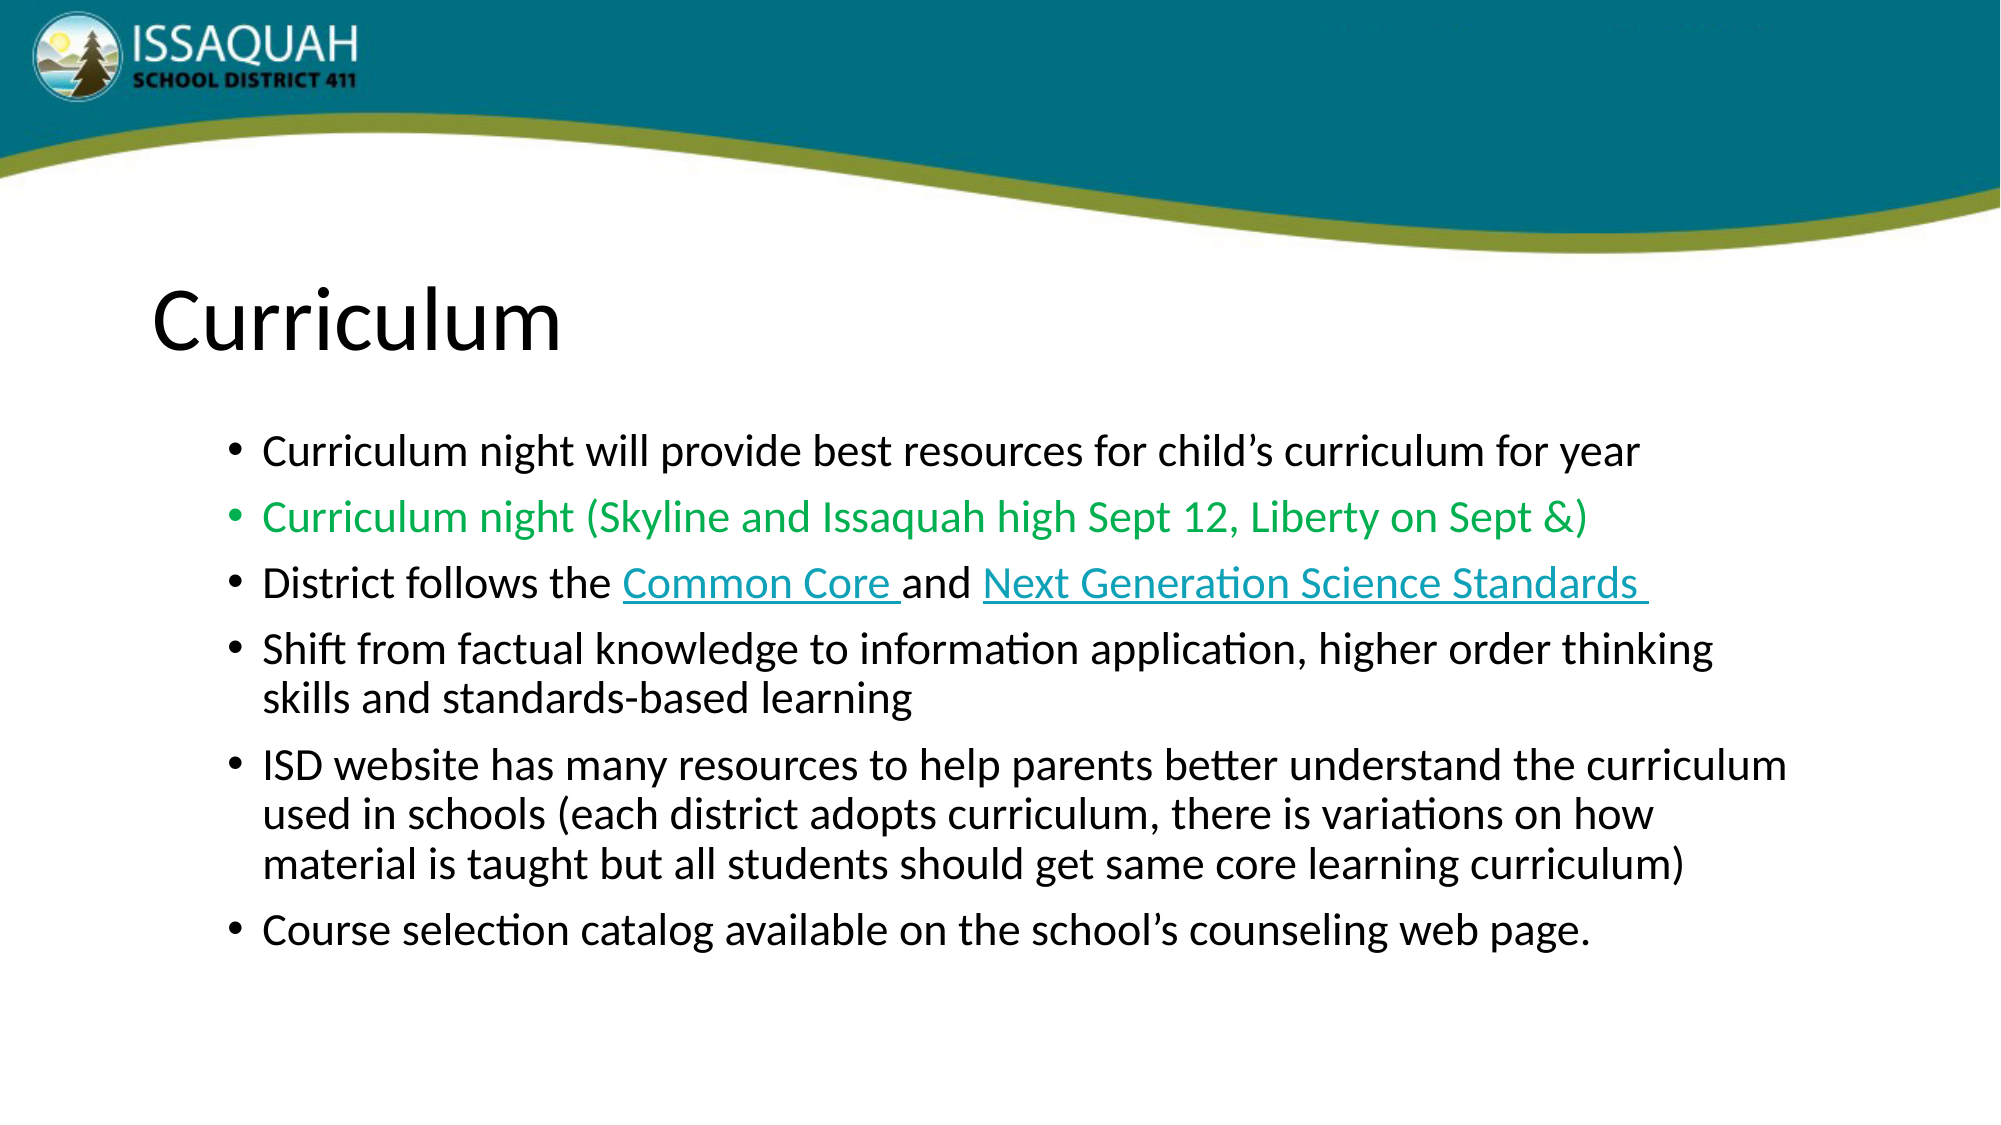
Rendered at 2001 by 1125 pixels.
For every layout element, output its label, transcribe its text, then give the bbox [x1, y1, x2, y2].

list Curriculum night will provide best resources for child’s curriculum for year Curriculum night (Skyline and Issaquah high Sept 12, Liberty on Sept &) District follows the Common Core and Next Generation Science Standards Shift from factual knowledge to information application, higher order thinking skills and standards-based learning ISD website has many resources to help parents better understand the curriculum used in schools (each district adopts curriculum, there is variations on how material is taught but all students should get same core learning curriculum) Course selection catalog available on the school’s counseling web page. [212, 419, 1808, 1003]
title Curriculum [137, 215, 1863, 426]
picture [0, 0, 2001, 1125]
